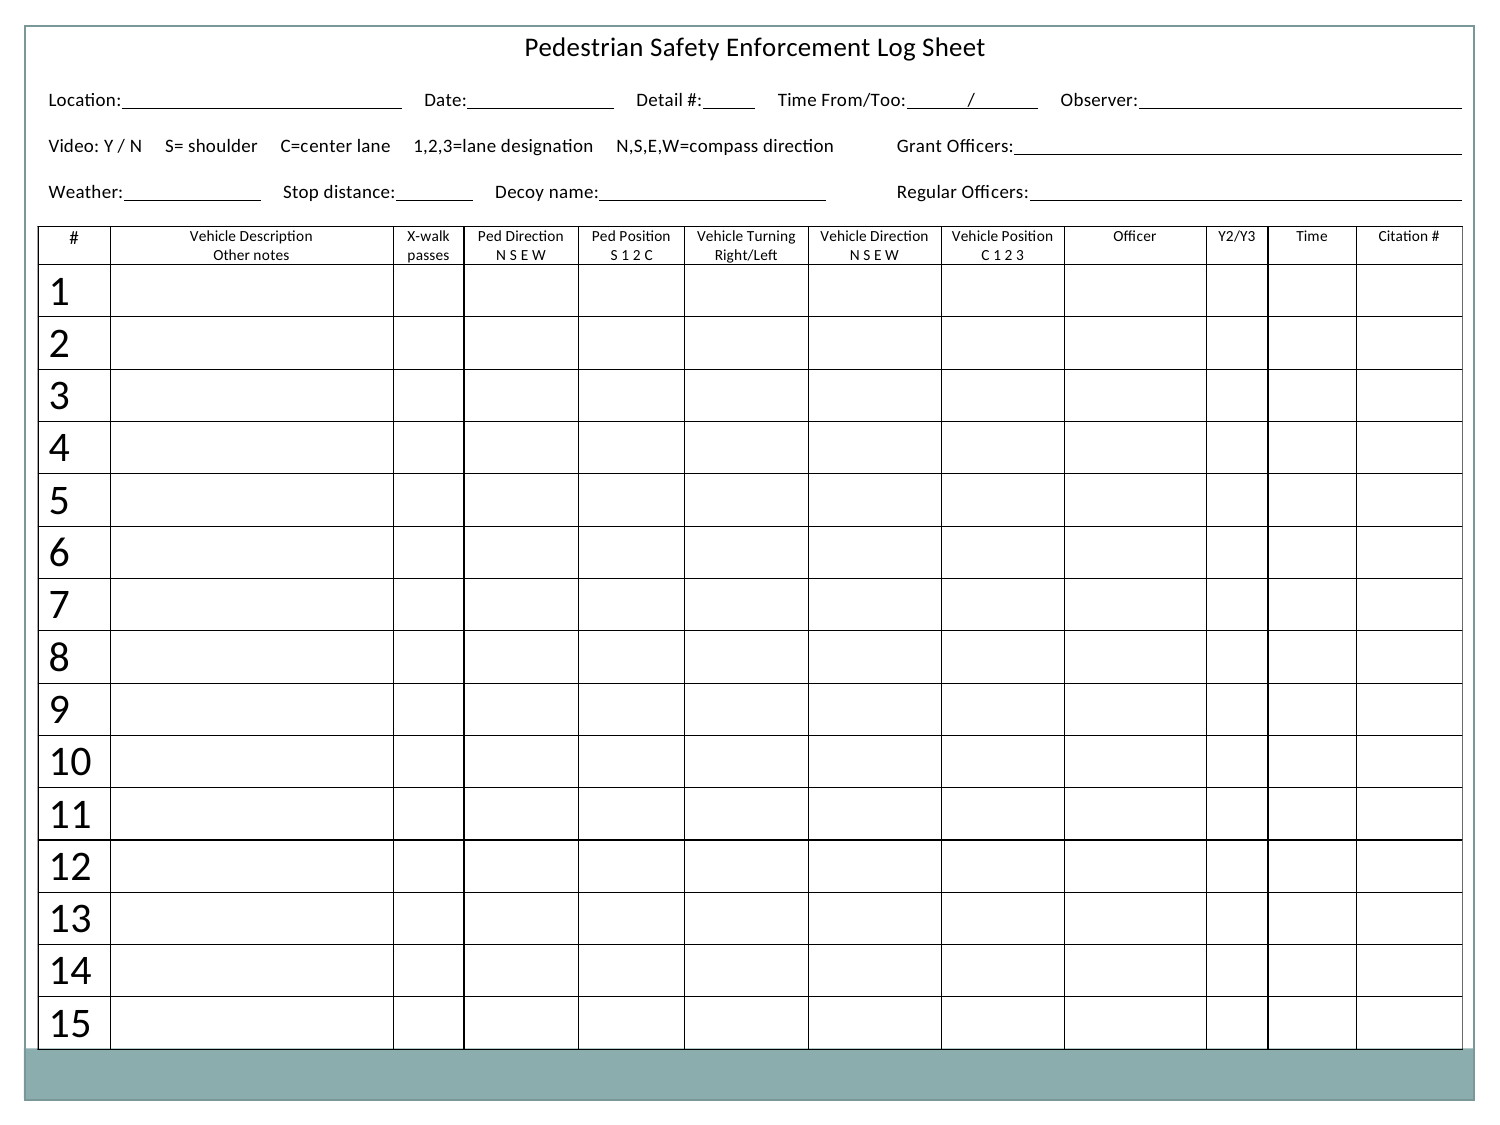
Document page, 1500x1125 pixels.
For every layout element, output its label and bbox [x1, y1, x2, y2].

text_box [37, 30, 1463, 1072]
